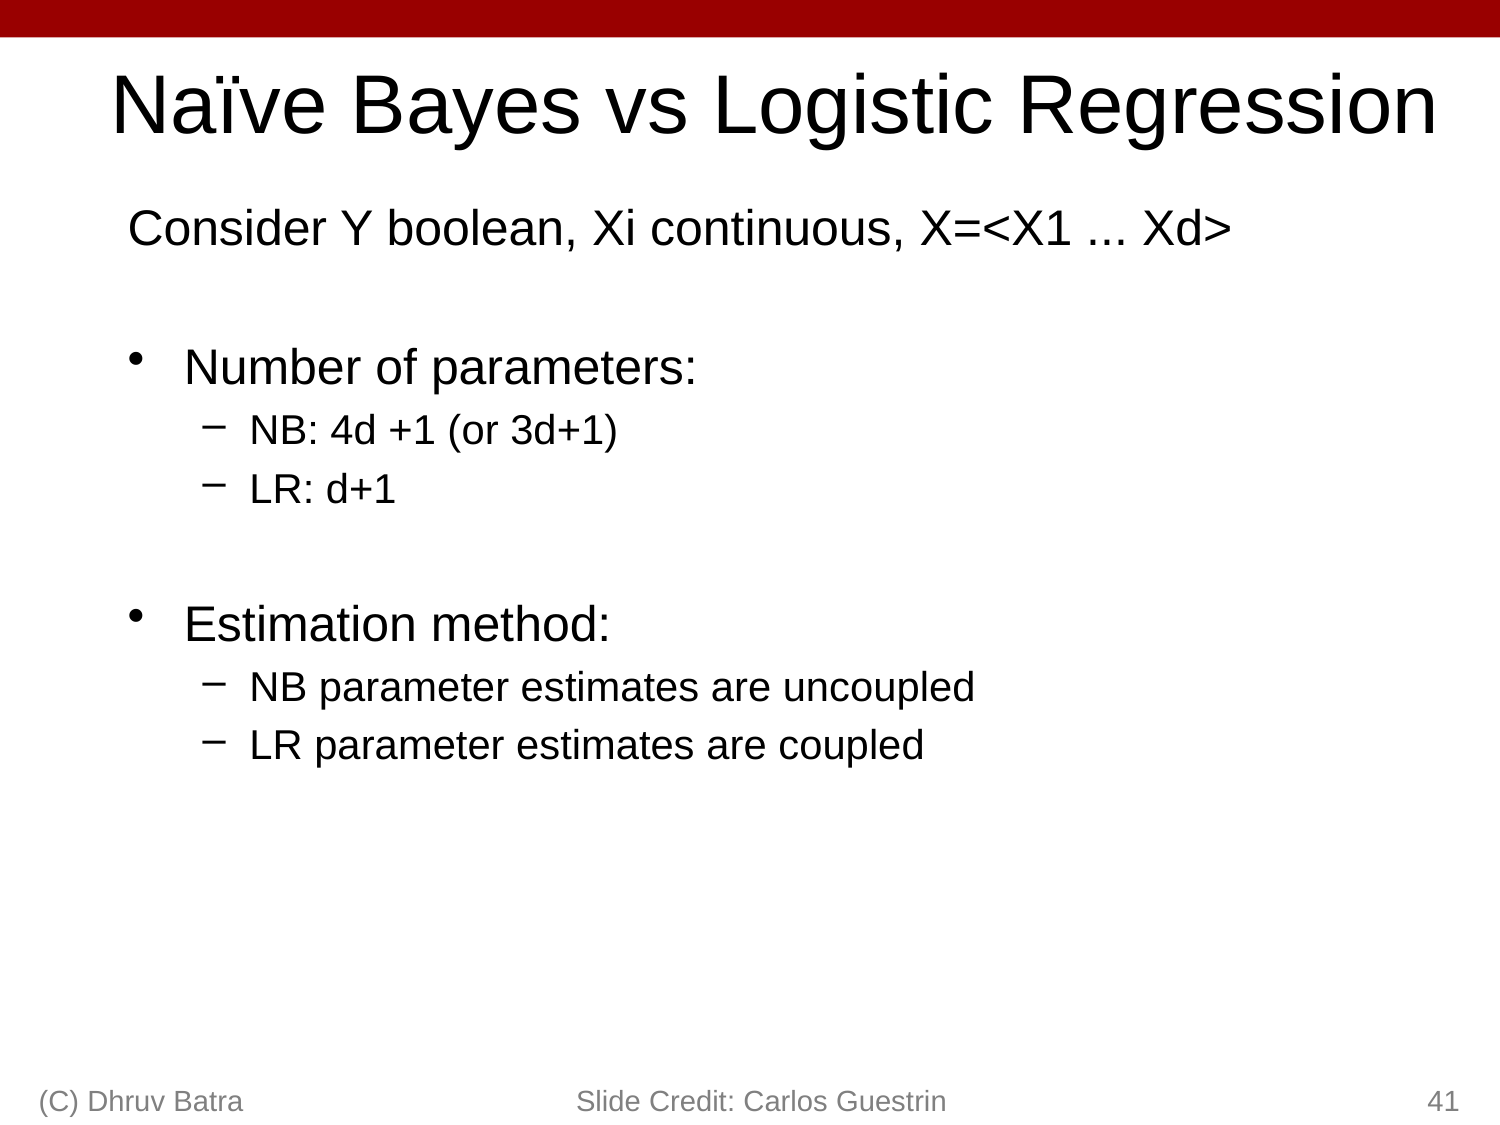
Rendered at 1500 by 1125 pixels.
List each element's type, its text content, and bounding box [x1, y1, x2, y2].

list Consider Y boolean, Xi continuous, X=<X1 ... Xd> Number of parameters: NB: 4d +1 (or 3d+1) LR: d+1 Estimation method: NB parameter estimates are uncoupled LR parameter estimates are coupled [112, 187, 1388, 1051]
title Naïve Bayes vs Logistic Regression [74, 0, 1476, 213]
slide_number 41 [1162, 1049, 1476, 1125]
text_box Slide Credit: Carlos Guestrin [524, 1051, 963, 1125]
footer (C) Dhruv Batra [23, 1049, 499, 1125]
